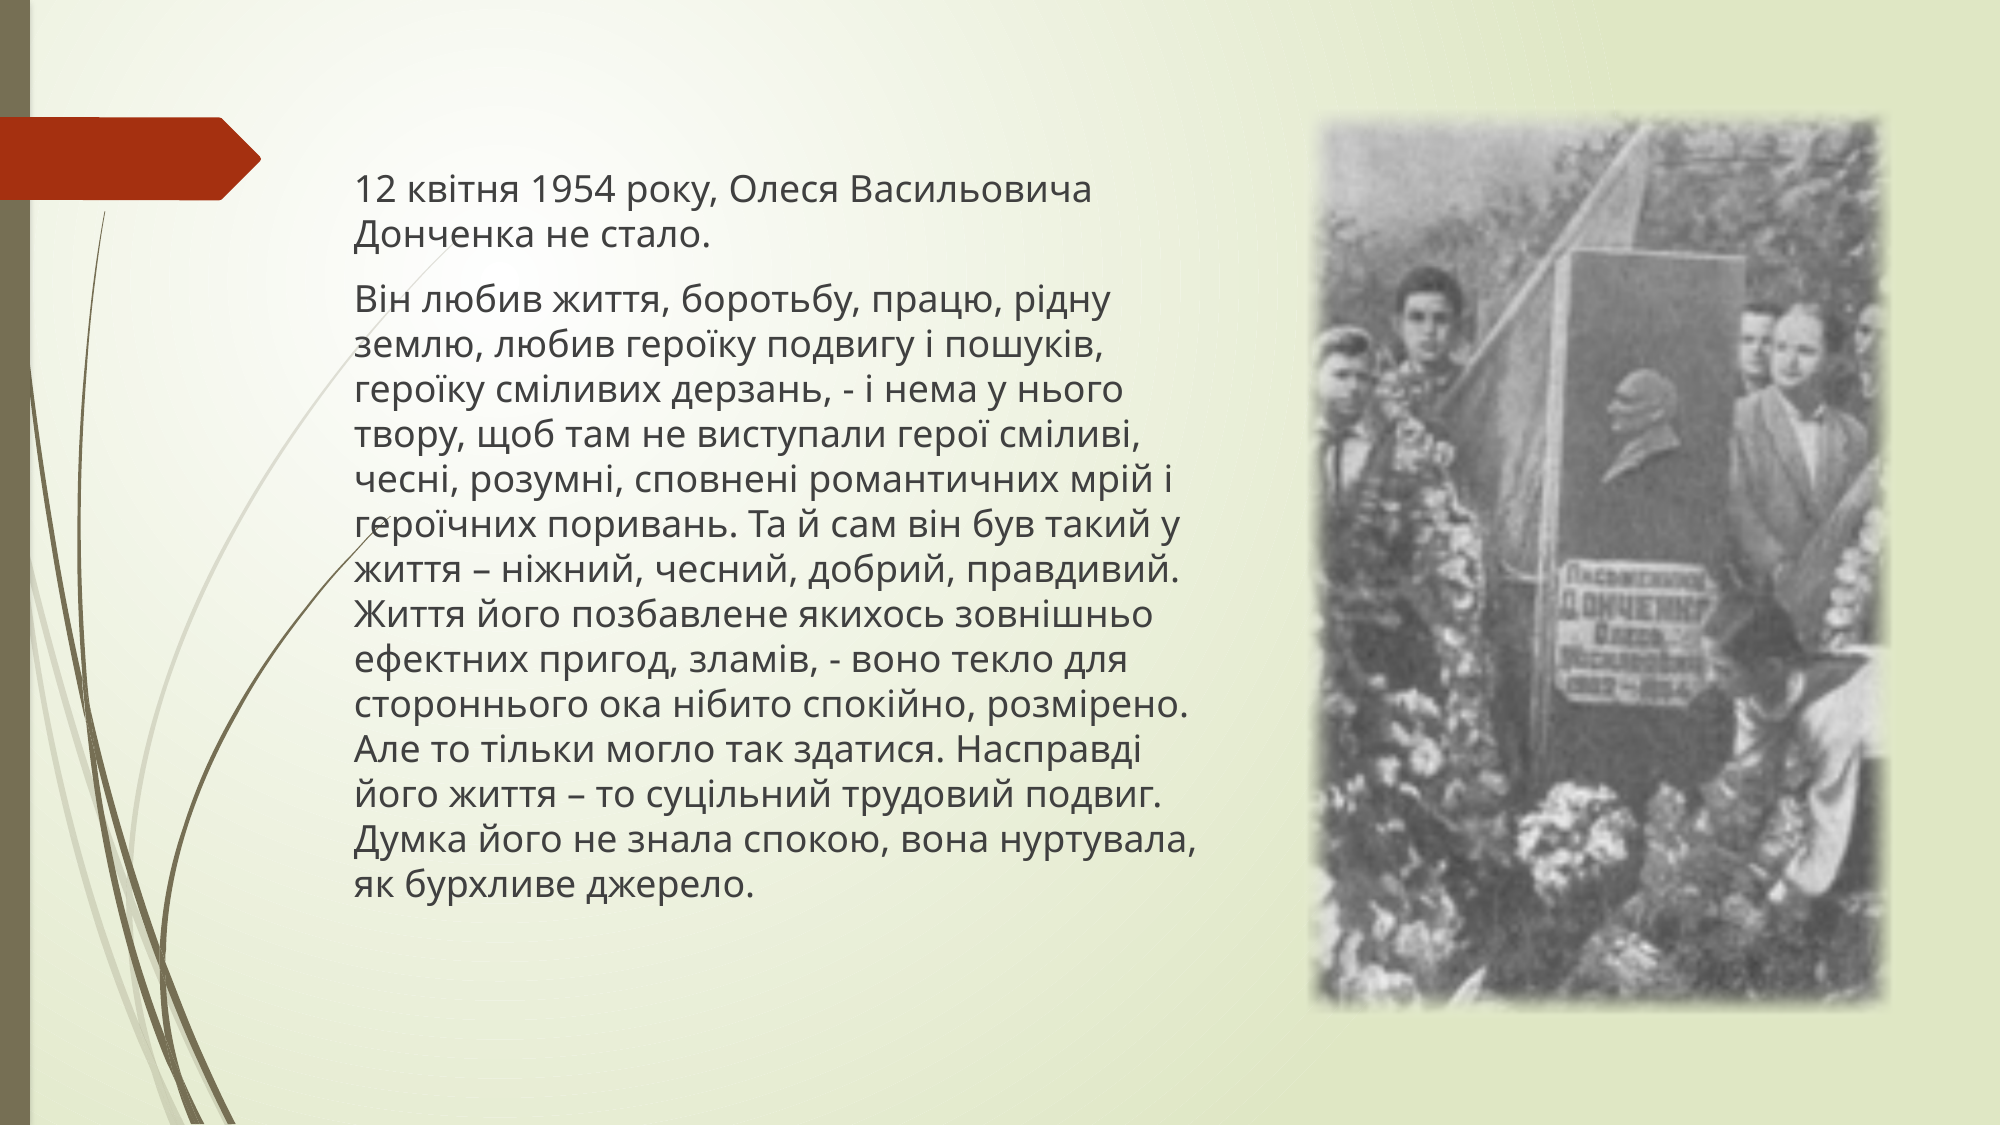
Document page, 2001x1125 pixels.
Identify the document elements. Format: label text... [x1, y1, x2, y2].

list 12 квітня 1954 року, Олеся Васильовича Донченка не стало. Він любив життя, боротьбу, працю, рідну землю, любив героїку подвигу і пошуків, героїку сміливих дерзань, - і нема у нього твору, щоб там не виступали герої сміливі, чесні, розумні, сповнені романтичних мрій і героїчних поривань. Та й сам він був такий у життя – ніжний, чесний, добрий, правдивий. Життя його позбавлене якихось зовнішньо ефектних пригод, зламів, - воно текло для стороннього ока нібито спокійно, розмірено. Але то тільки могло так здатися. Насправді його життя – то суцільний трудовий подвиг. Думка його не знала спокою, вона нуртувала, як бурхливе джерело. [339, 157, 1234, 1125]
picture [1299, 101, 1901, 1022]
